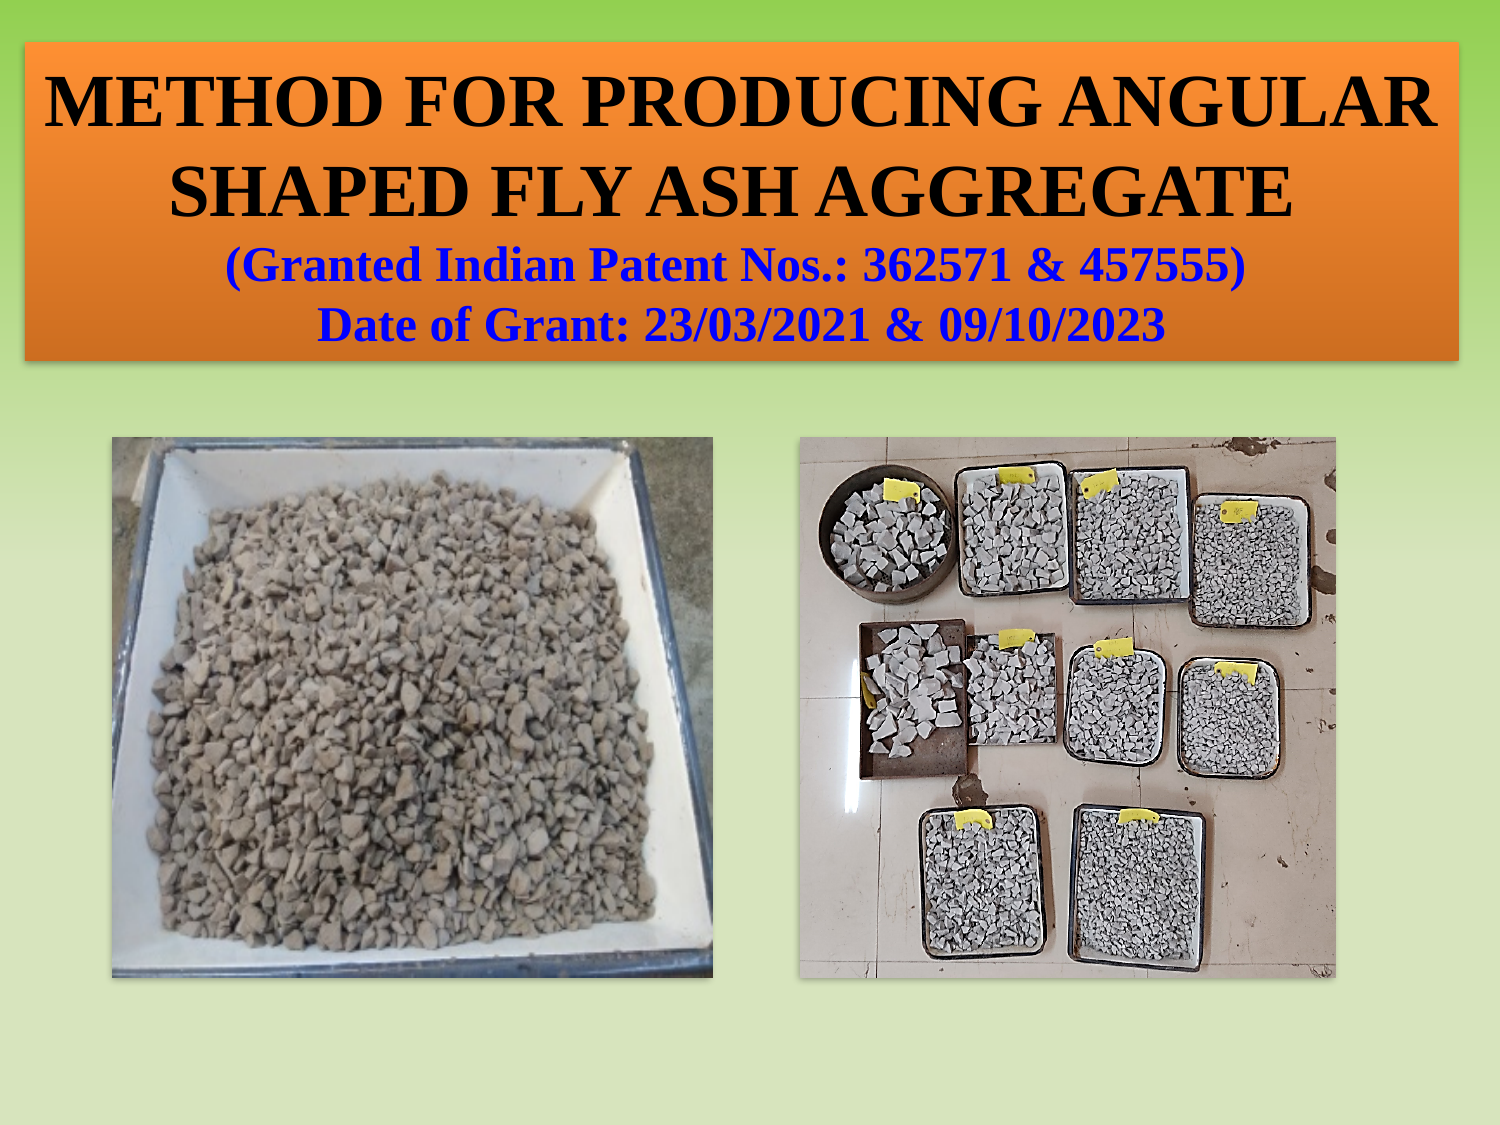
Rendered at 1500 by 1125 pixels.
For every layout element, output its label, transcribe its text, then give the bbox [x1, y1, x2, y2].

title METHOD FOR PRODUCING ANGULAR SHAPED FLY ASH AGGREGATE (Granted Indian Patent Nos.: 362571 & 457555) Date of Grant: 23/03/2021 & 09/10/2023 [24, 42, 1459, 361]
picture [112, 437, 713, 979]
picture [799, 437, 1336, 979]
